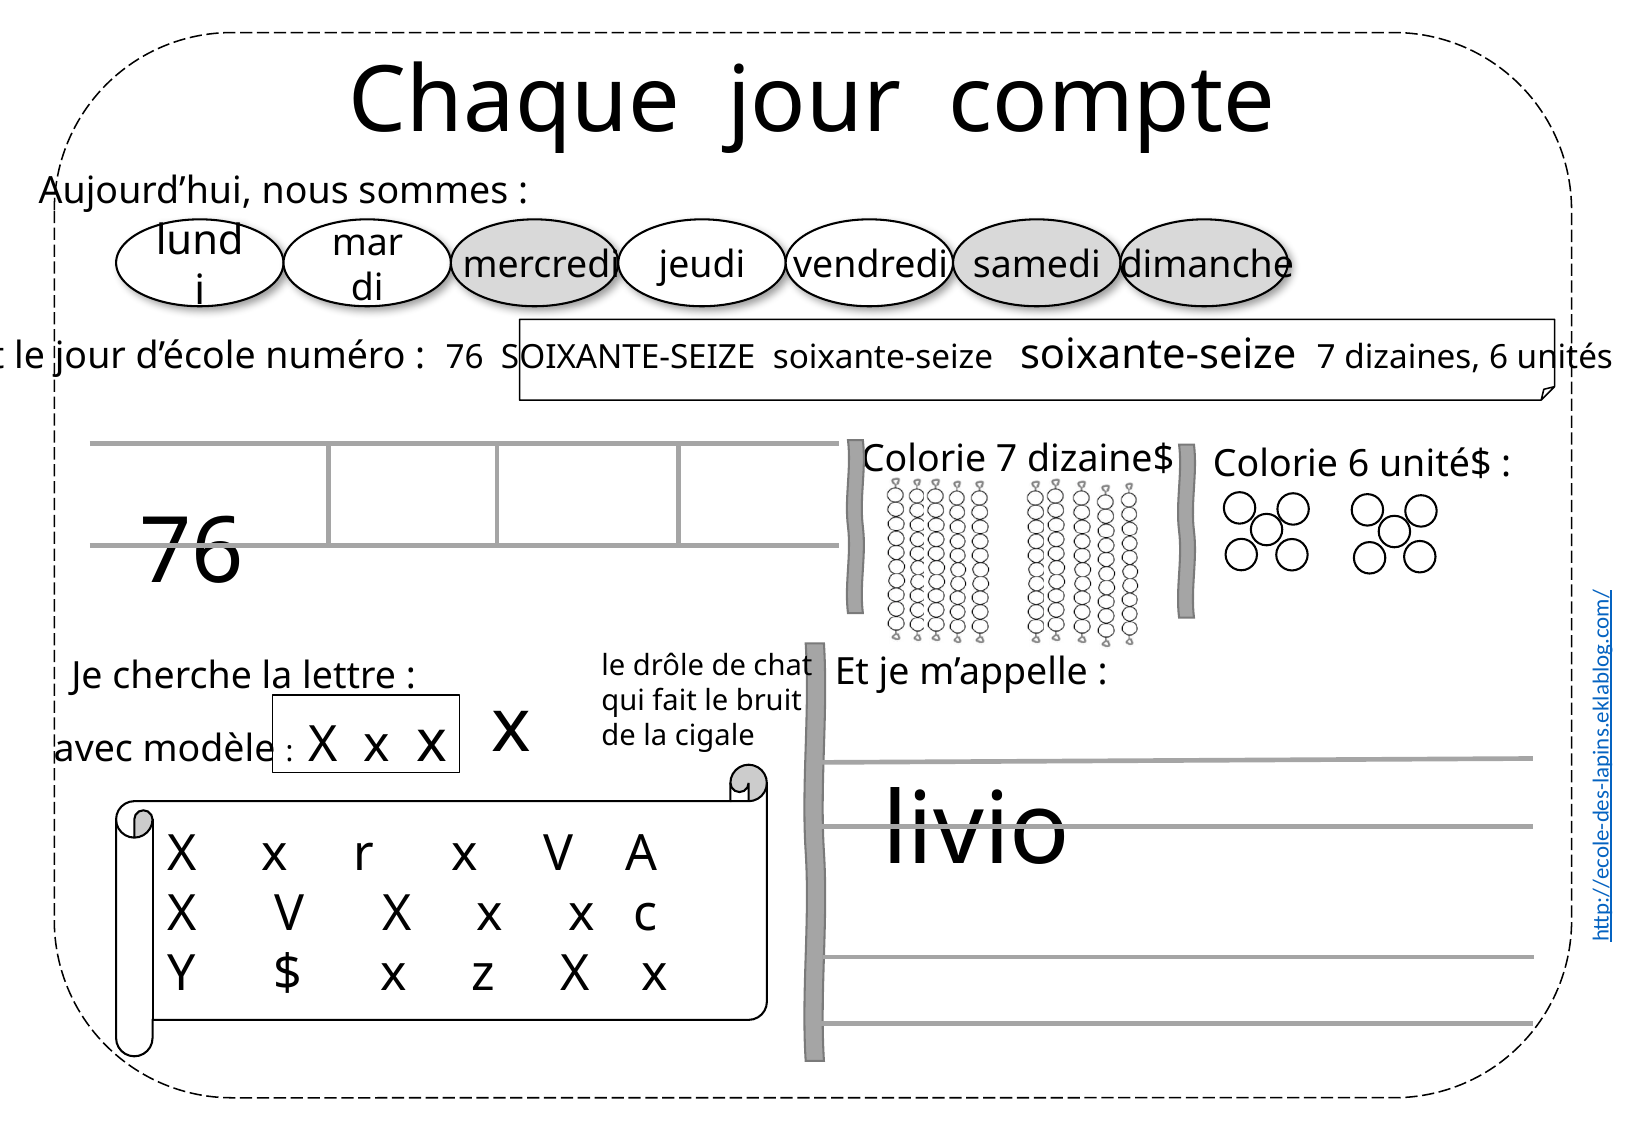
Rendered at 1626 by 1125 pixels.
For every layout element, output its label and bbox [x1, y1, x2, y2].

picture [968, 479, 990, 647]
picture [1070, 479, 1092, 647]
text_box [0, 32, 1625, 1098]
picture [884, 476, 967, 647]
picture [1094, 483, 1116, 651]
picture [1118, 481, 1139, 649]
picture [1024, 477, 1066, 647]
